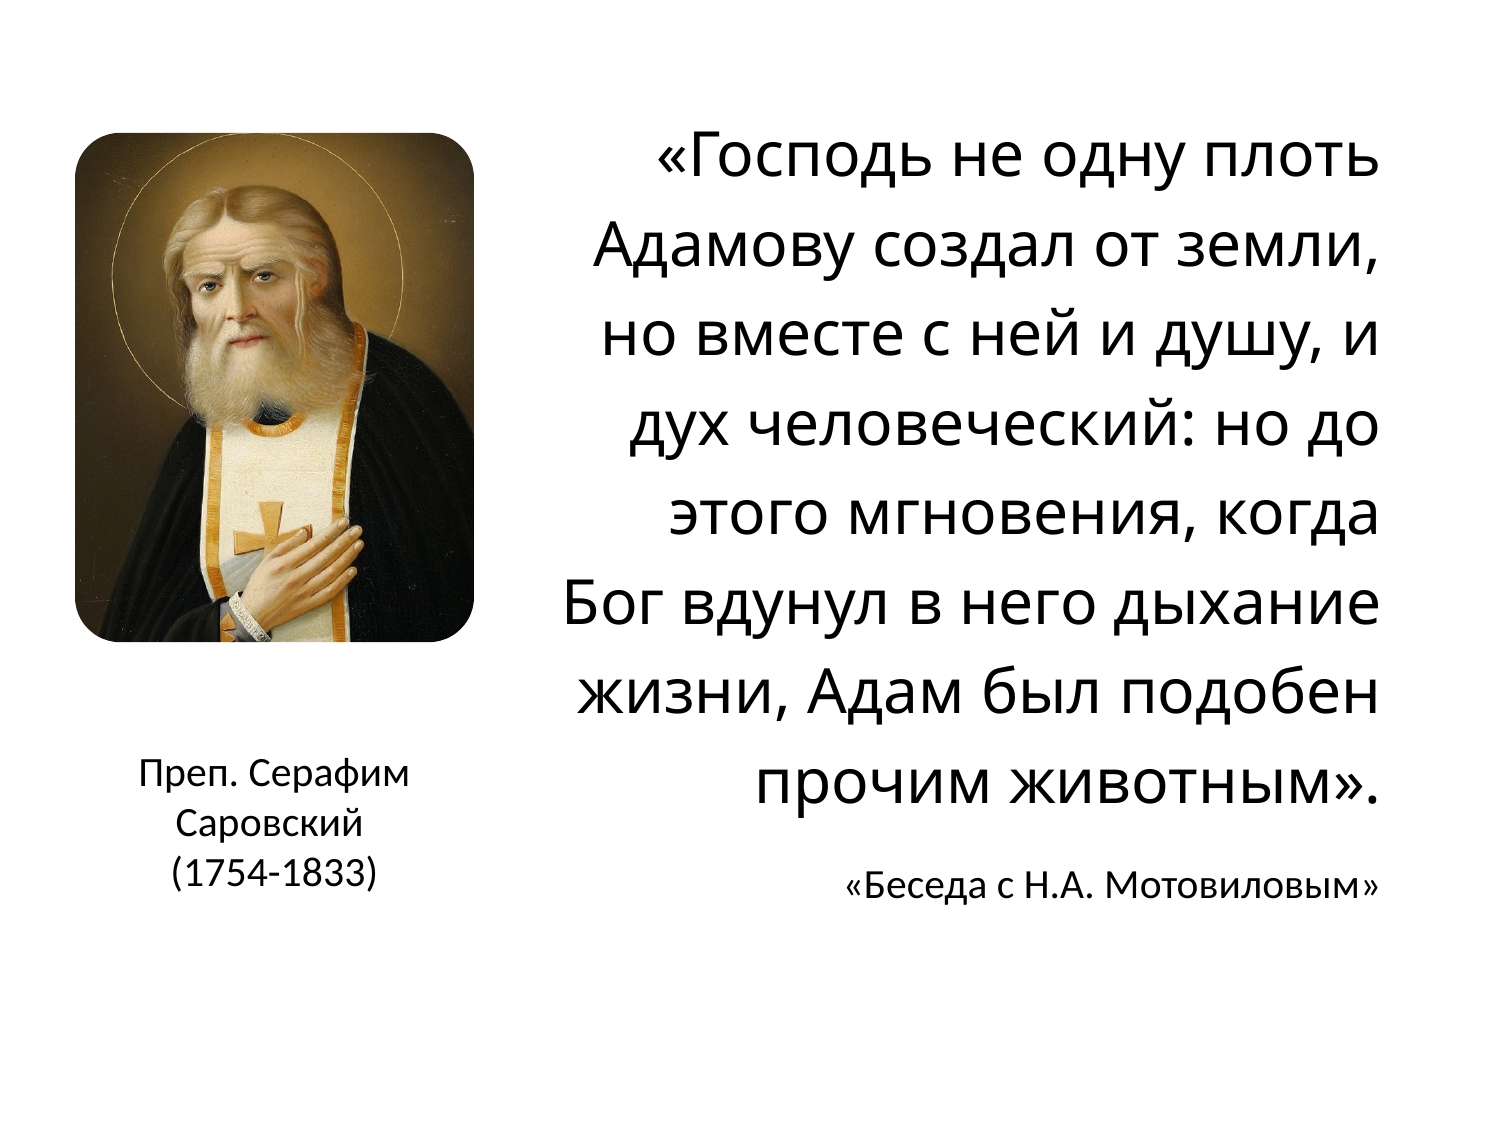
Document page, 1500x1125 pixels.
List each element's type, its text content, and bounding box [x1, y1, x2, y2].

picture [74, 132, 475, 643]
list «Господь не одну плоть Адамову создал от земли, но вместе с ней и душу, и дух человеческий: но до этого мгновения, когда Бог вдунул в него дыхание жизни, Адам был подобен прочим животным». «Беседа с Н.А. Мотовиловым» [542, 92, 1397, 1014]
text_box Преп. Серафим Саровский (1754-1833) [75, 737, 474, 903]
